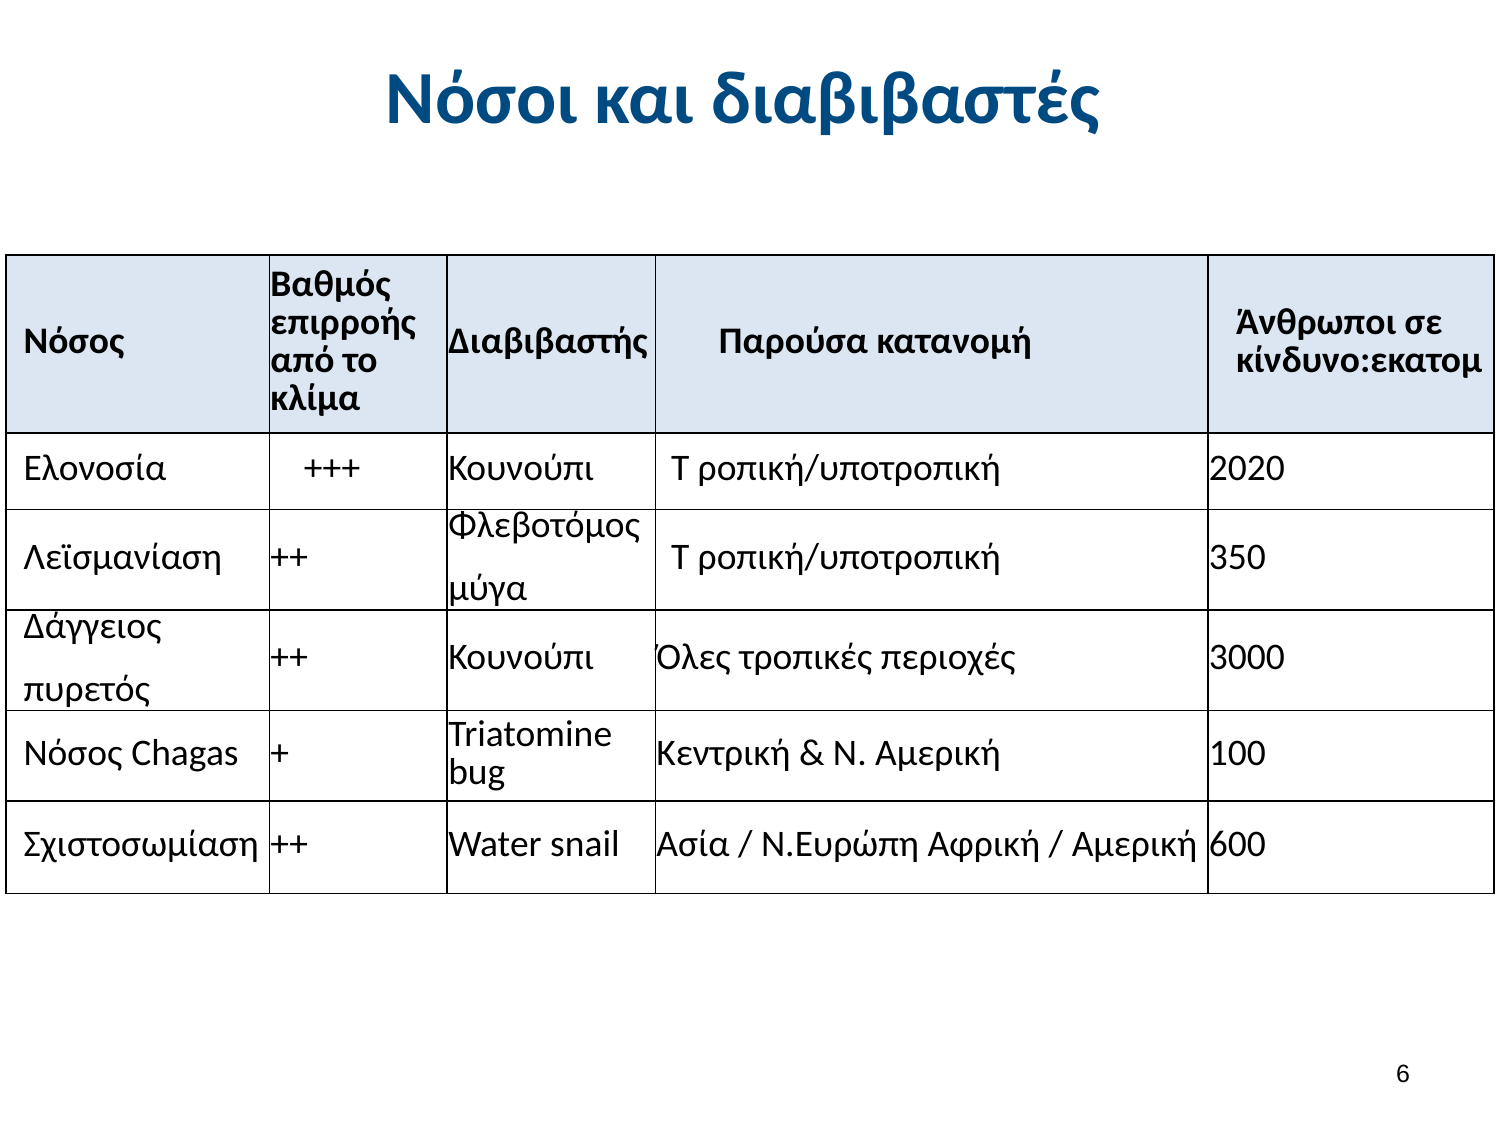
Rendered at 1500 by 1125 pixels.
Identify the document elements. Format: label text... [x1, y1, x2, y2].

table_cell 600 [1209, 802, 1493, 893]
table_header Βαθμός επιρροής από το κλίμα [270, 256, 446, 432]
table_cell Νόσος Chagas [7, 711, 269, 800]
table_cell Λεϊσμανίαση [7, 510, 269, 609]
table_cell Κεντρική & Ν. Αμερική [656, 711, 1207, 800]
table_cell Τ ροπική/υποτροπική [656, 510, 1207, 609]
table_cell 350 [1209, 510, 1493, 609]
table_cell Triatomine bug [448, 711, 655, 800]
table_cell Σχιστοσωμίαση [7, 802, 269, 893]
table_header Νόσος [7, 256, 269, 432]
table_cell ++ [270, 611, 446, 710]
table_cell Κουνούπι [448, 434, 655, 509]
table_cell Δάγγειος πυρετός [7, 611, 269, 710]
slide_number 5 [1074, 1042, 1425, 1103]
title Νόσοι και διαβιβαστές [76, 19, 1427, 169]
table_cell Τ ροπική/υποτροπική [656, 434, 1207, 509]
table_header Διαβιβαστής [448, 256, 655, 432]
table_cell Ελονοσία [7, 434, 269, 509]
table_cell ++ [270, 510, 446, 609]
table_cell +++ [270, 434, 446, 509]
table_header Παρούσα κατανομή [656, 256, 1207, 432]
table_cell 3000 [1209, 611, 1493, 710]
table_cell Ασία / Ν.Ευρώπη Αφρική / Αμερική [656, 802, 1207, 893]
table_cell Water snail [448, 802, 655, 893]
table_cell Κουνούπι [448, 611, 655, 710]
table_cell Φλεβοτόμος μύγα [448, 510, 655, 609]
table_cell 100 [1209, 711, 1493, 800]
table_cell ++ [270, 802, 446, 893]
table_cell Όλες τροπικές περιοχές [656, 611, 1207, 710]
table_header Άνθρωποι σε κίνδυνο:εκατομ [1209, 256, 1493, 432]
table_cell + [270, 711, 446, 800]
table_cell 2020 [1209, 434, 1493, 509]
